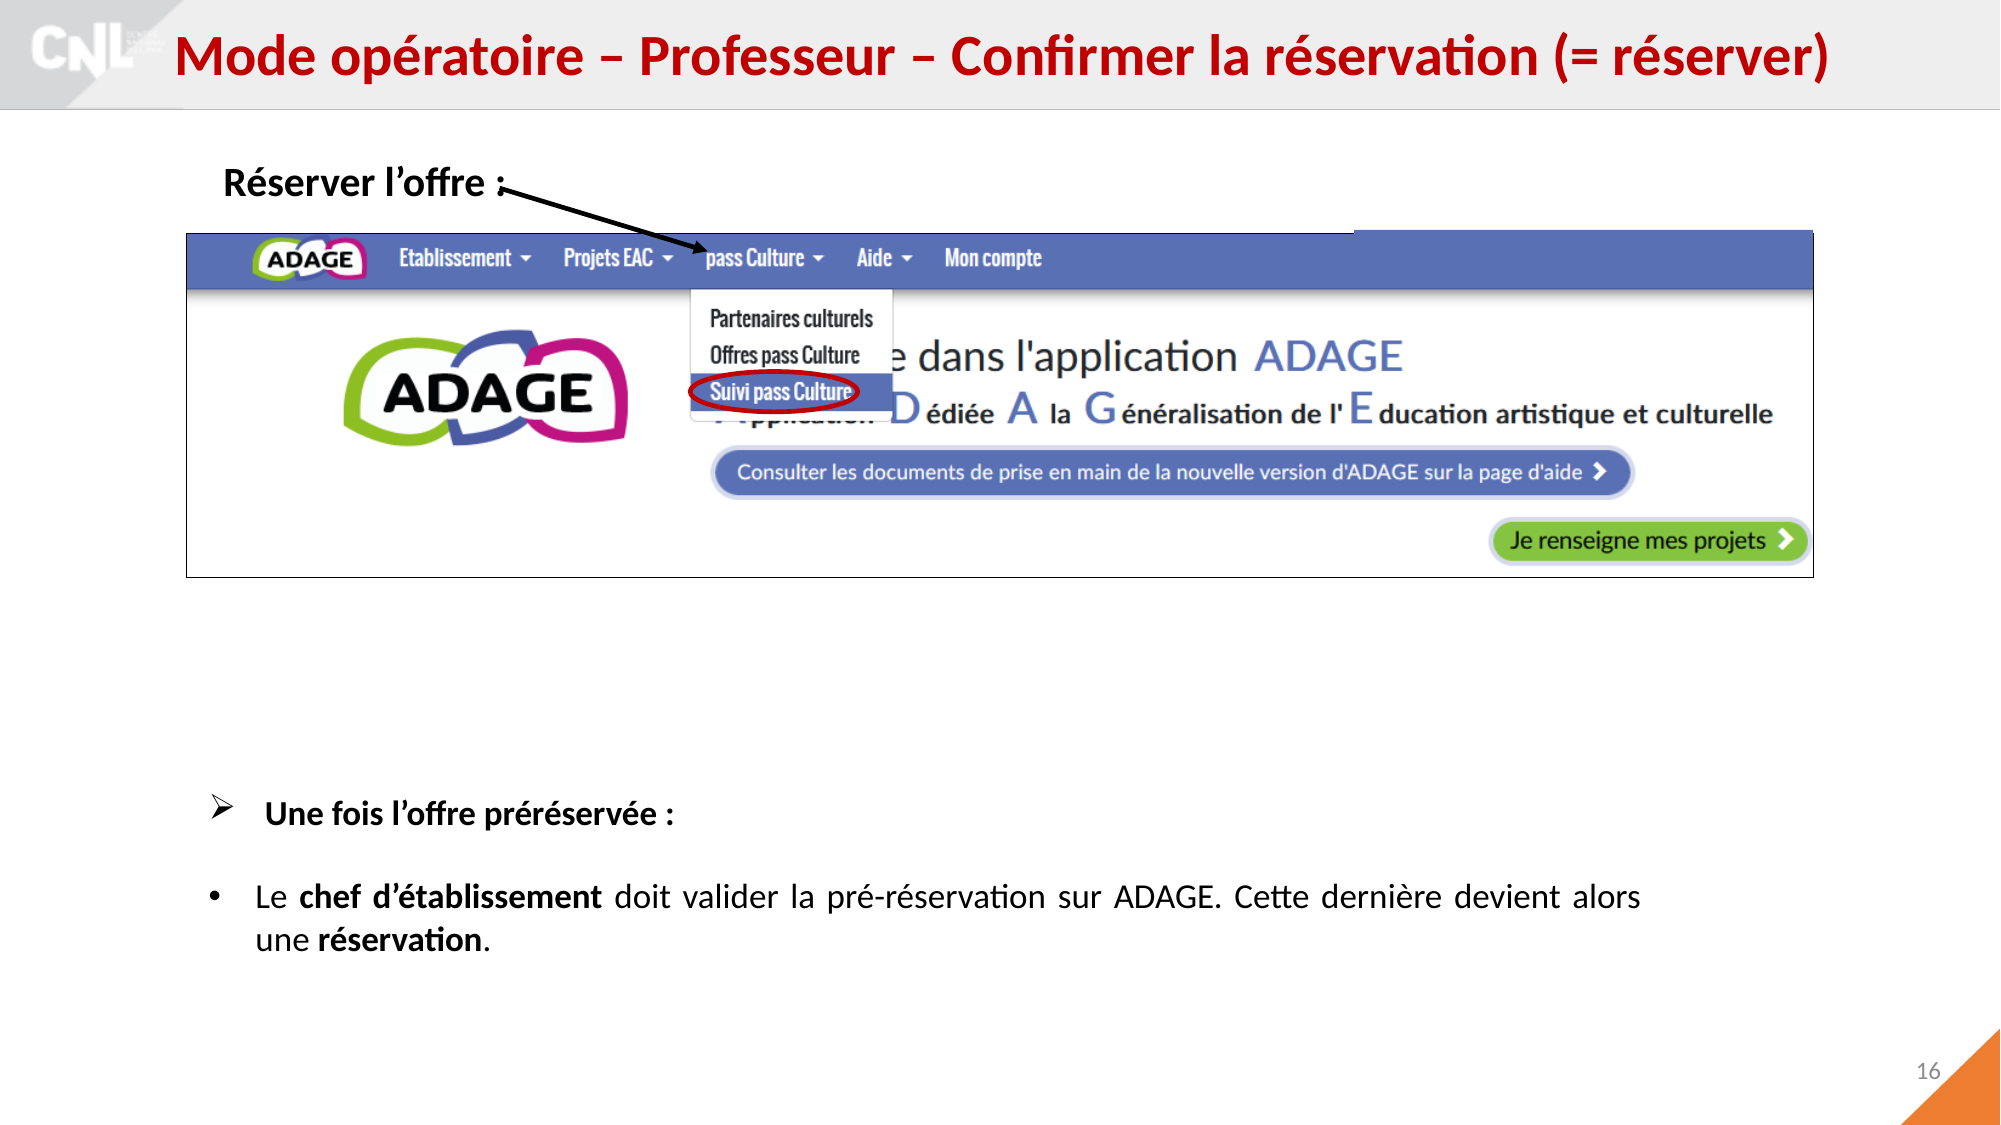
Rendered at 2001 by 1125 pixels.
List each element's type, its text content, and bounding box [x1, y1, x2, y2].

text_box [499, 188, 708, 252]
text_box Réserver l’offre : [208, 147, 1000, 212]
slide_number 16 [1551, 1039, 1957, 1100]
picture [186, 232, 1814, 578]
text_box Mode opératoire – Professeur – Confirmer la réservation (= réserver) [174, 32, 1865, 88]
text_box Une fois l’offre préréservée : Le chef d’établissement doit valider la pré-réservation sur ADAGE. Cette dernière devient alors une réservation. [208, 789, 1642, 1000]
